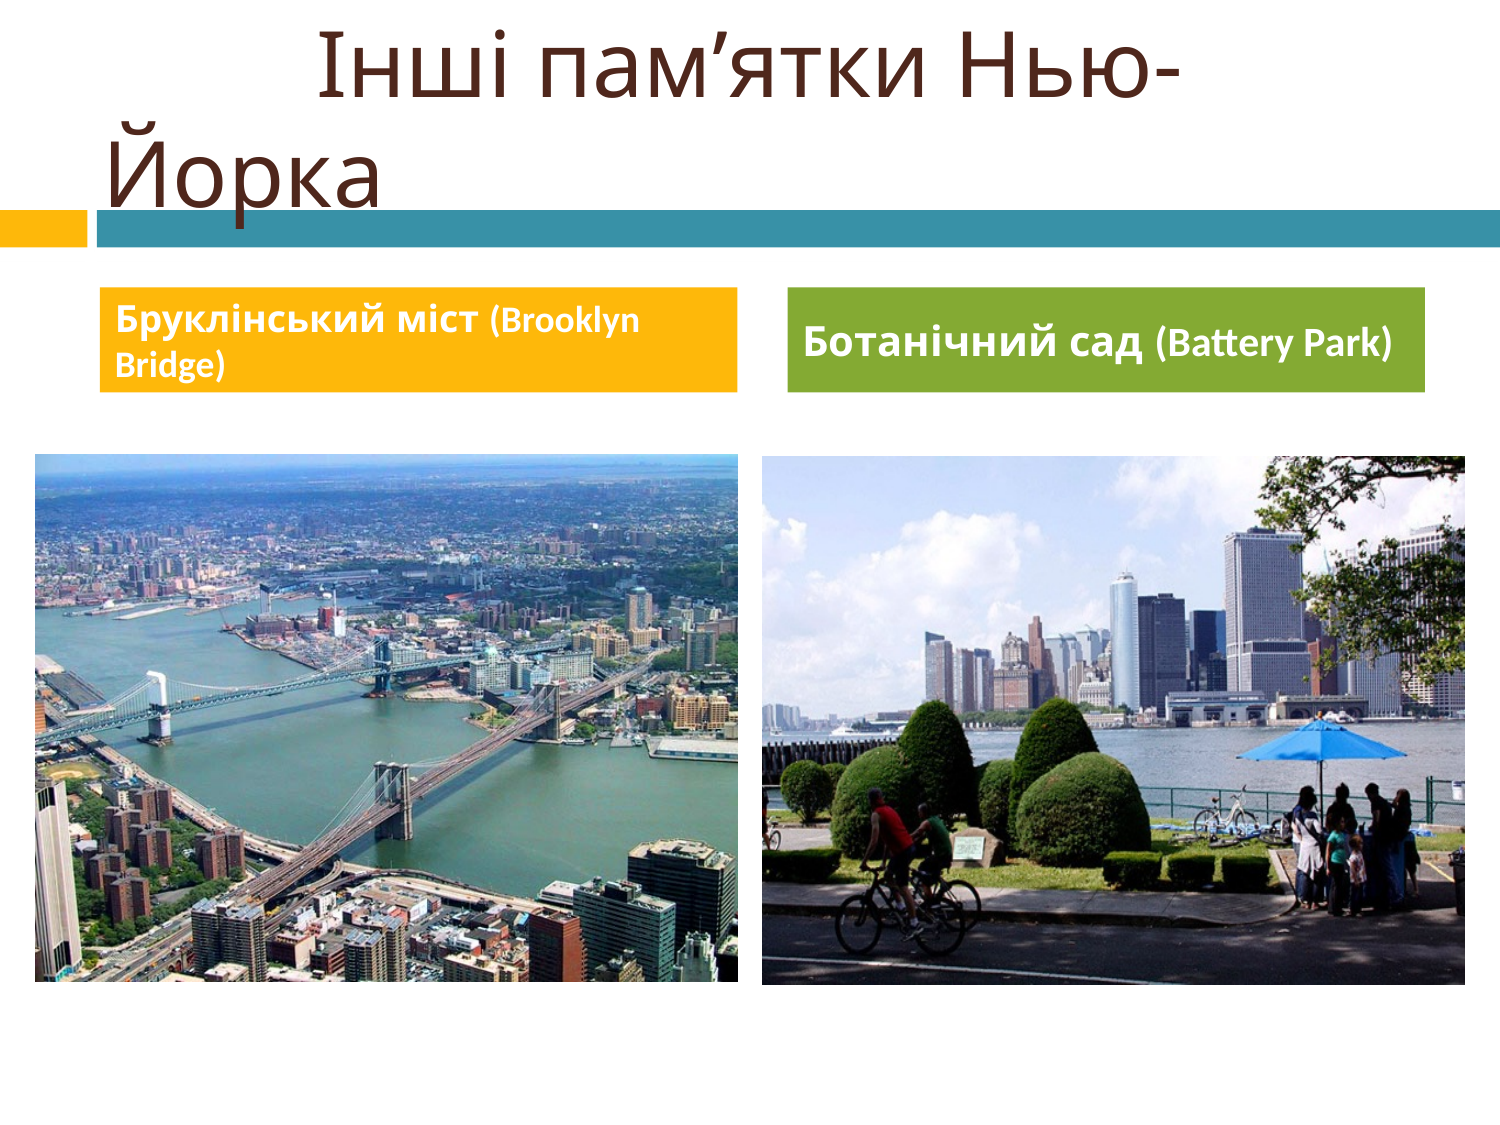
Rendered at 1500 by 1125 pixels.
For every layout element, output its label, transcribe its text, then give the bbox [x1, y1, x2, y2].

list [762, 456, 1466, 985]
list Ботанічний сад (Battery Park) [787, 287, 1425, 393]
list Бруклінський міст (Brooklyn Bridge) [99, 287, 738, 393]
title Інші пам’ятки Нью-Йорка [87, 44, 1425, 188]
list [34, 454, 738, 982]
